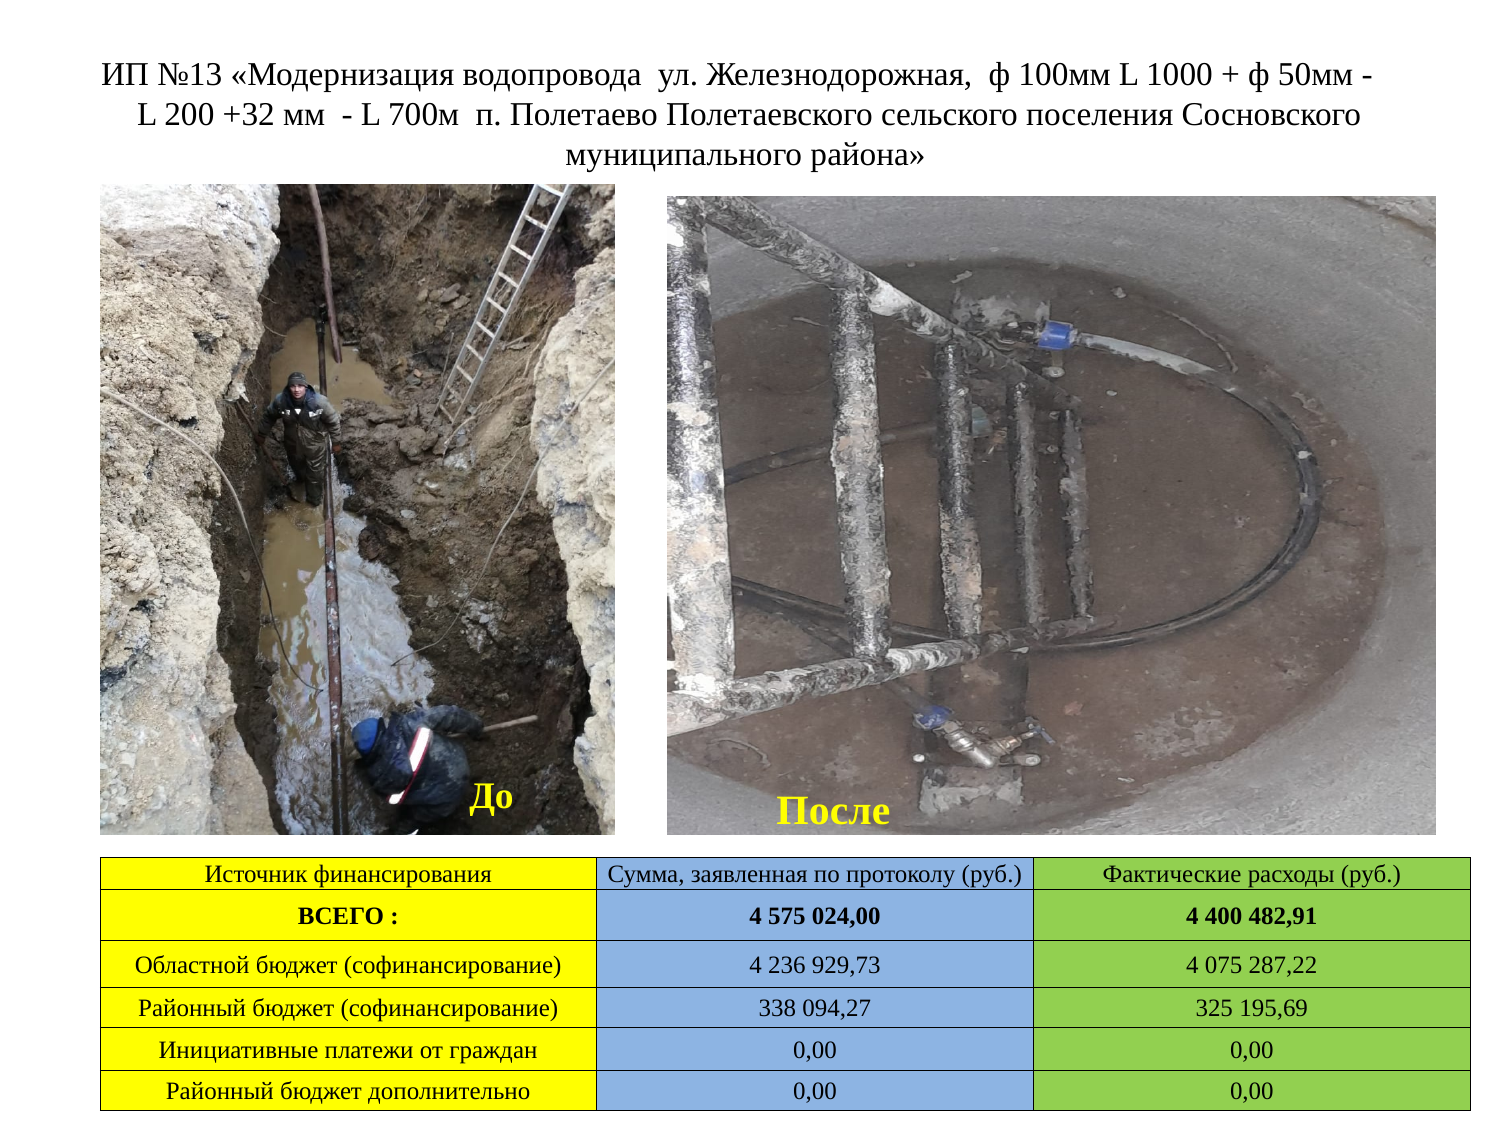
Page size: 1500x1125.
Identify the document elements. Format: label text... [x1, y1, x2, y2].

table_cell Инициативные платежи от граждан [101, 1028, 596, 1070]
table_cell 4 400 482,91 [1034, 890, 1470, 940]
table_cell Районный бюджет (софинансирование) [101, 988, 596, 1027]
table_cell 4 236 929,73 [597, 941, 1033, 987]
table_header Фактические расходы (руб.) [1034, 858, 1470, 889]
table_cell 338 094,27 [597, 988, 1033, 1027]
table_cell 4 075 287,22 [1034, 941, 1470, 987]
title ИП №13 «Модернизация водопровода ул. Железнодорожная, ф 100мм L 1000 + ф 50мм - L 200 +32 мм - L 700м п. Полетаево Полетаевского сельского поселения Сосновского муниципального района» [75, 45, 1425, 233]
table_cell 0,00 [1034, 1071, 1470, 1110]
table_cell 4 575 024,00 [597, 890, 1033, 940]
table_cell Районный бюджет дополнительно [101, 1071, 596, 1110]
table_header Сумма, заявленная по протоколу (руб.) [597, 858, 1033, 889]
table_cell 325 195,69 [1034, 988, 1470, 1027]
picture [667, 196, 1436, 835]
table_cell 0,00 [1034, 1028, 1470, 1070]
table_cell Областной бюджет (софинансирование) [101, 941, 596, 987]
table_cell 0,00 [597, 1028, 1033, 1070]
table_cell ВСЕГО : [101, 890, 596, 940]
table_cell 0,00 [597, 1071, 1033, 1110]
table_header Источник финансирования [101, 858, 596, 889]
picture [100, 184, 615, 835]
